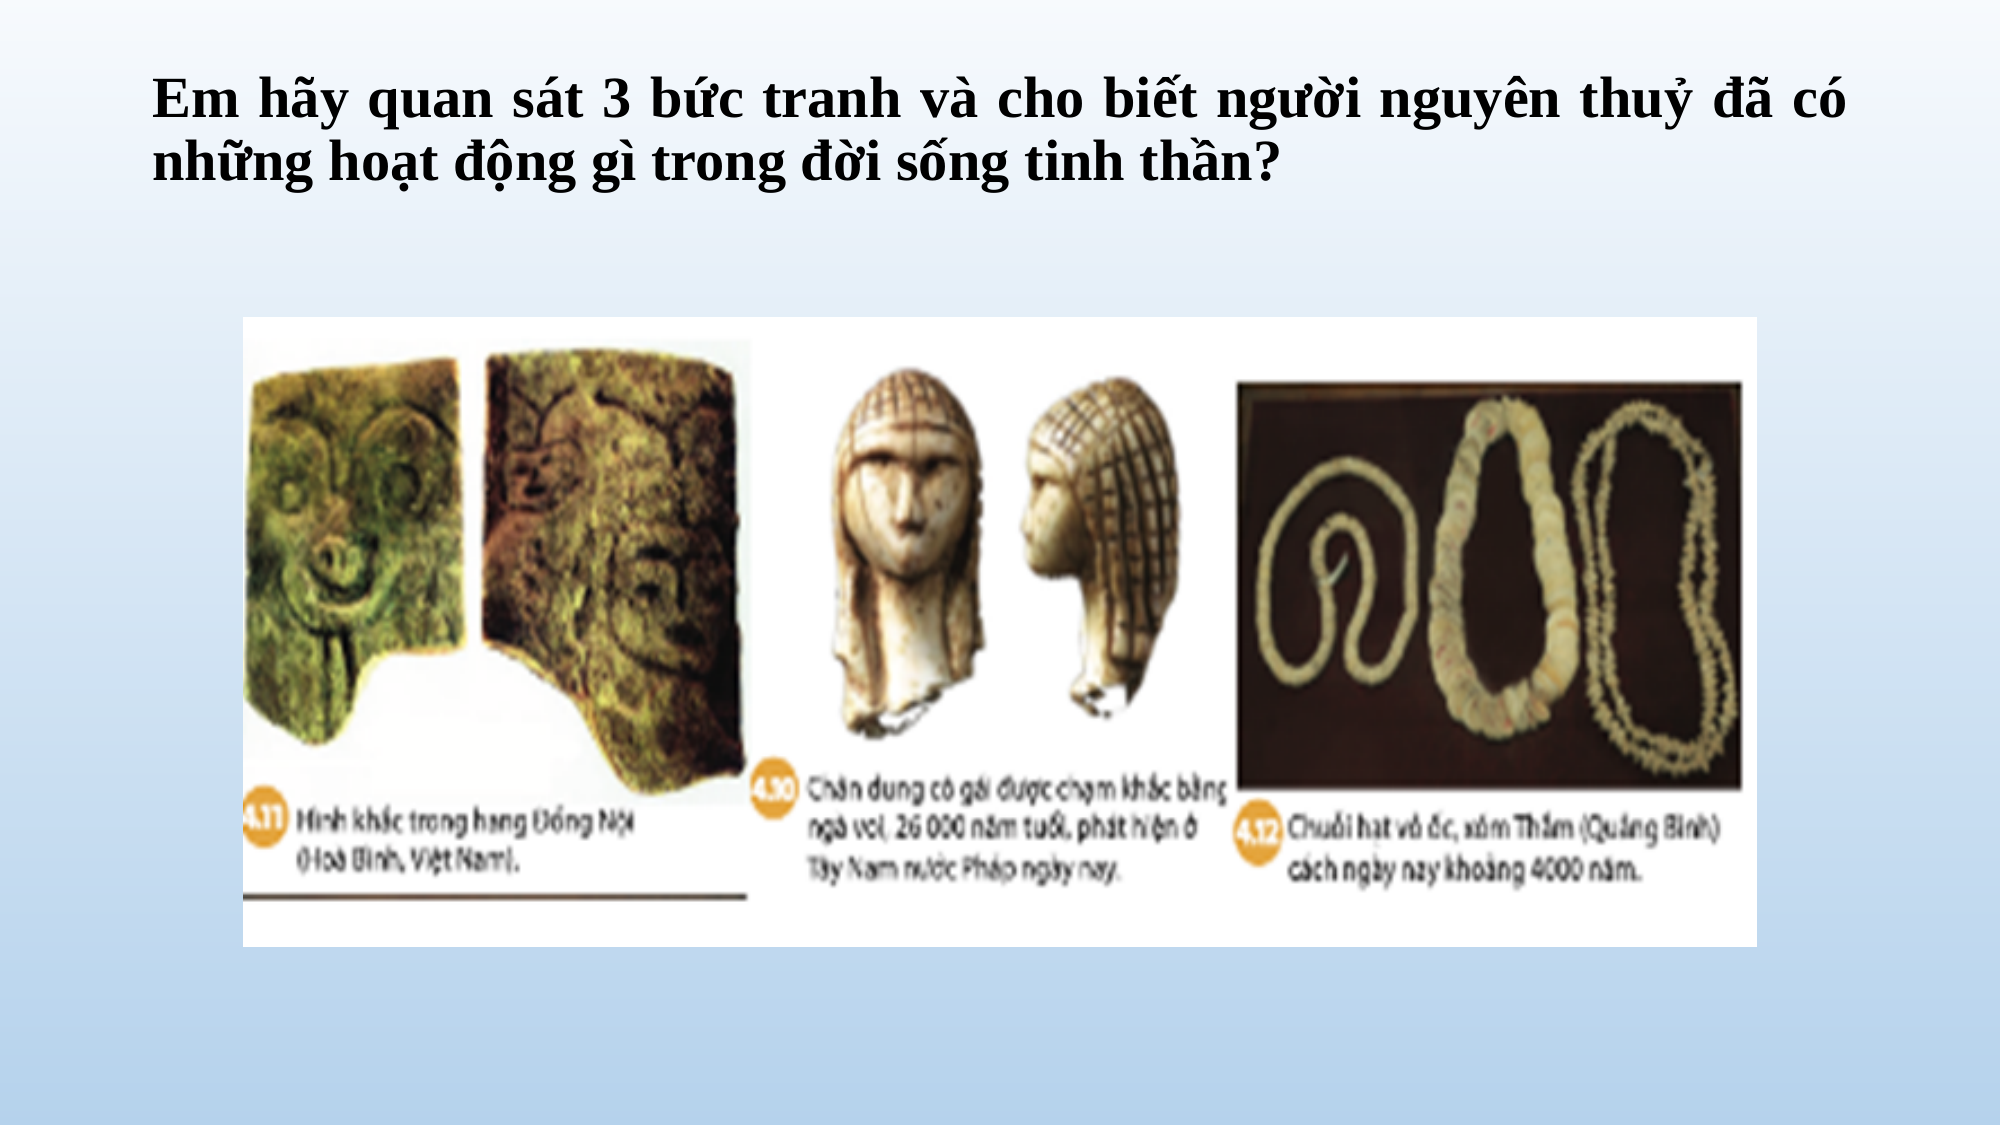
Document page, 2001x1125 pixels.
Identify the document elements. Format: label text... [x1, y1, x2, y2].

picture [243, 317, 1757, 947]
list Em hãy quan sát 3 bức tranh và cho biết người nguyên thuỷ đã có những hoạt động gì trong đời sống tinh thần? [137, 59, 1863, 774]
